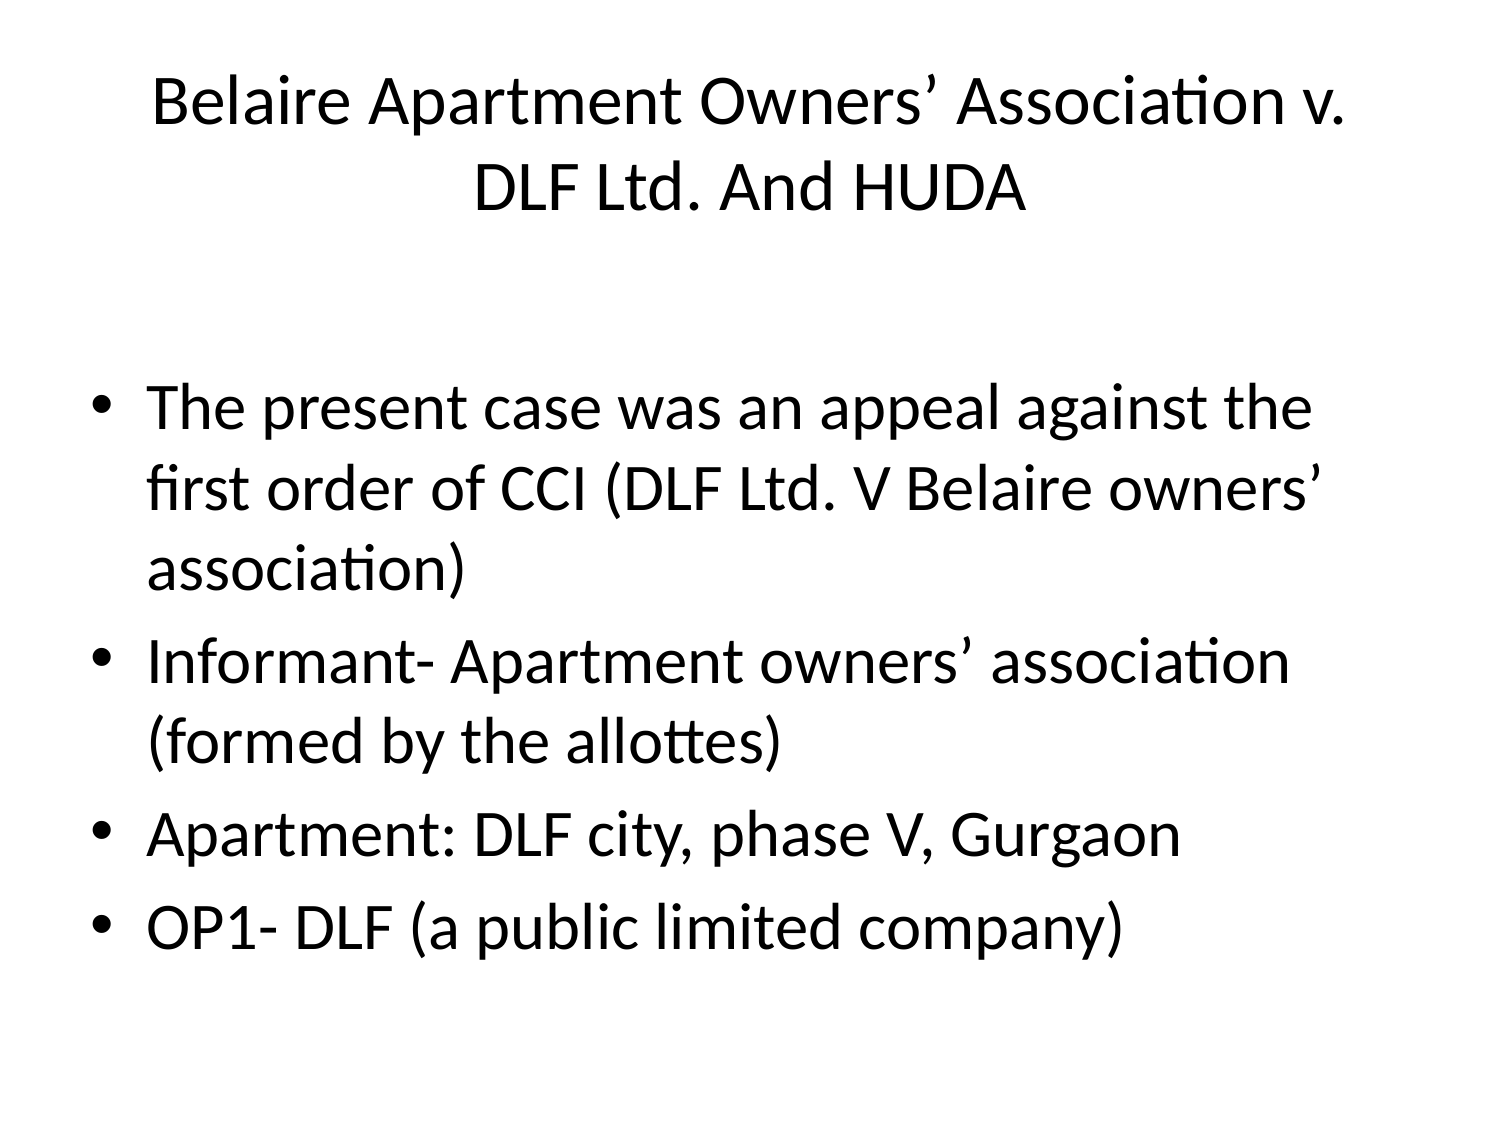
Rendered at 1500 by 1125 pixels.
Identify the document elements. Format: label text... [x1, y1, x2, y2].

list The present case was an appeal against the first order of CCI (DLF Ltd. V Belaire owners’ association) Informant- Apartment owners’ association (formed by the allottes) Apartment: DLF city, phase V, Gurgaon OP1- DLF (a public limited company) [75, 262, 1425, 1005]
title Belaire Apartment Owners’ Association v. DLF Ltd. And HUDA [75, 45, 1425, 233]
